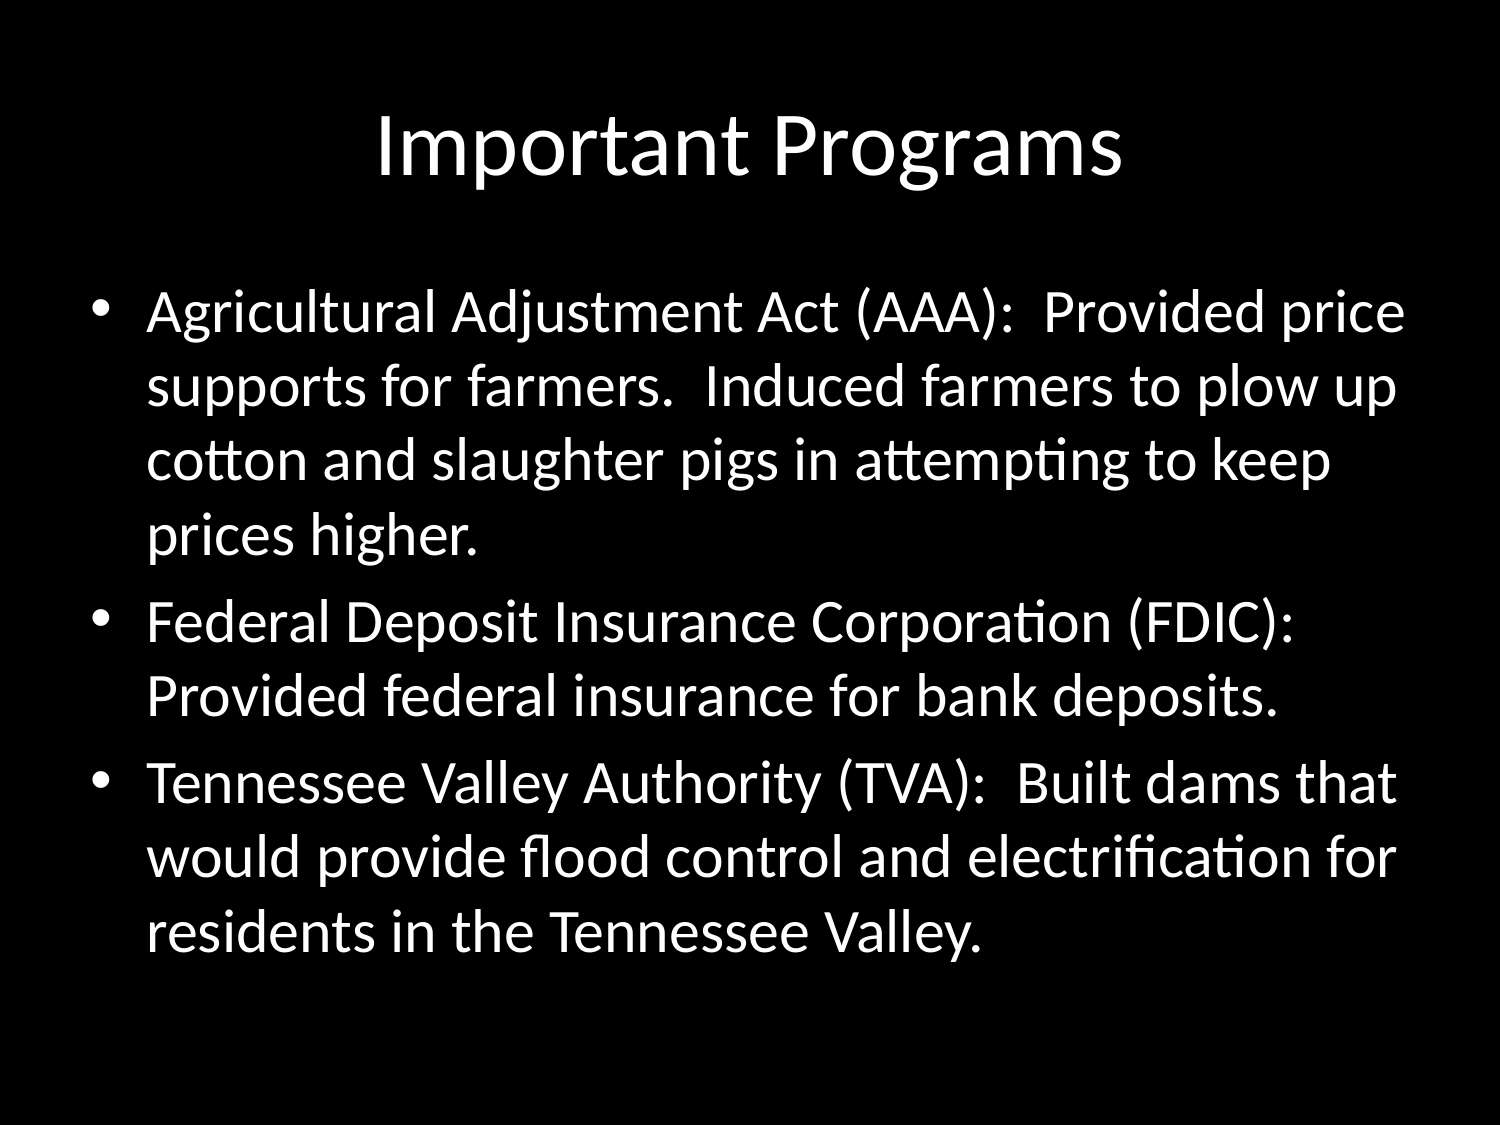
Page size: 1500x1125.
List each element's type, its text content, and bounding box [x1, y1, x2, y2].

list Agricultural Adjustment Act (AAA): Provided price supports for farmers. Induced farmers to plow up cotton and slaughter pigs in attempting to keep prices higher. Federal Deposit Insurance Corporation (FDIC): Provided federal insurance for bank deposits. Tennessee Valley Authority (TVA): Built dams that would provide flood control and electrification for residents in the Tennessee Valley. [75, 262, 1425, 1005]
title Important Programs [75, 45, 1425, 233]
